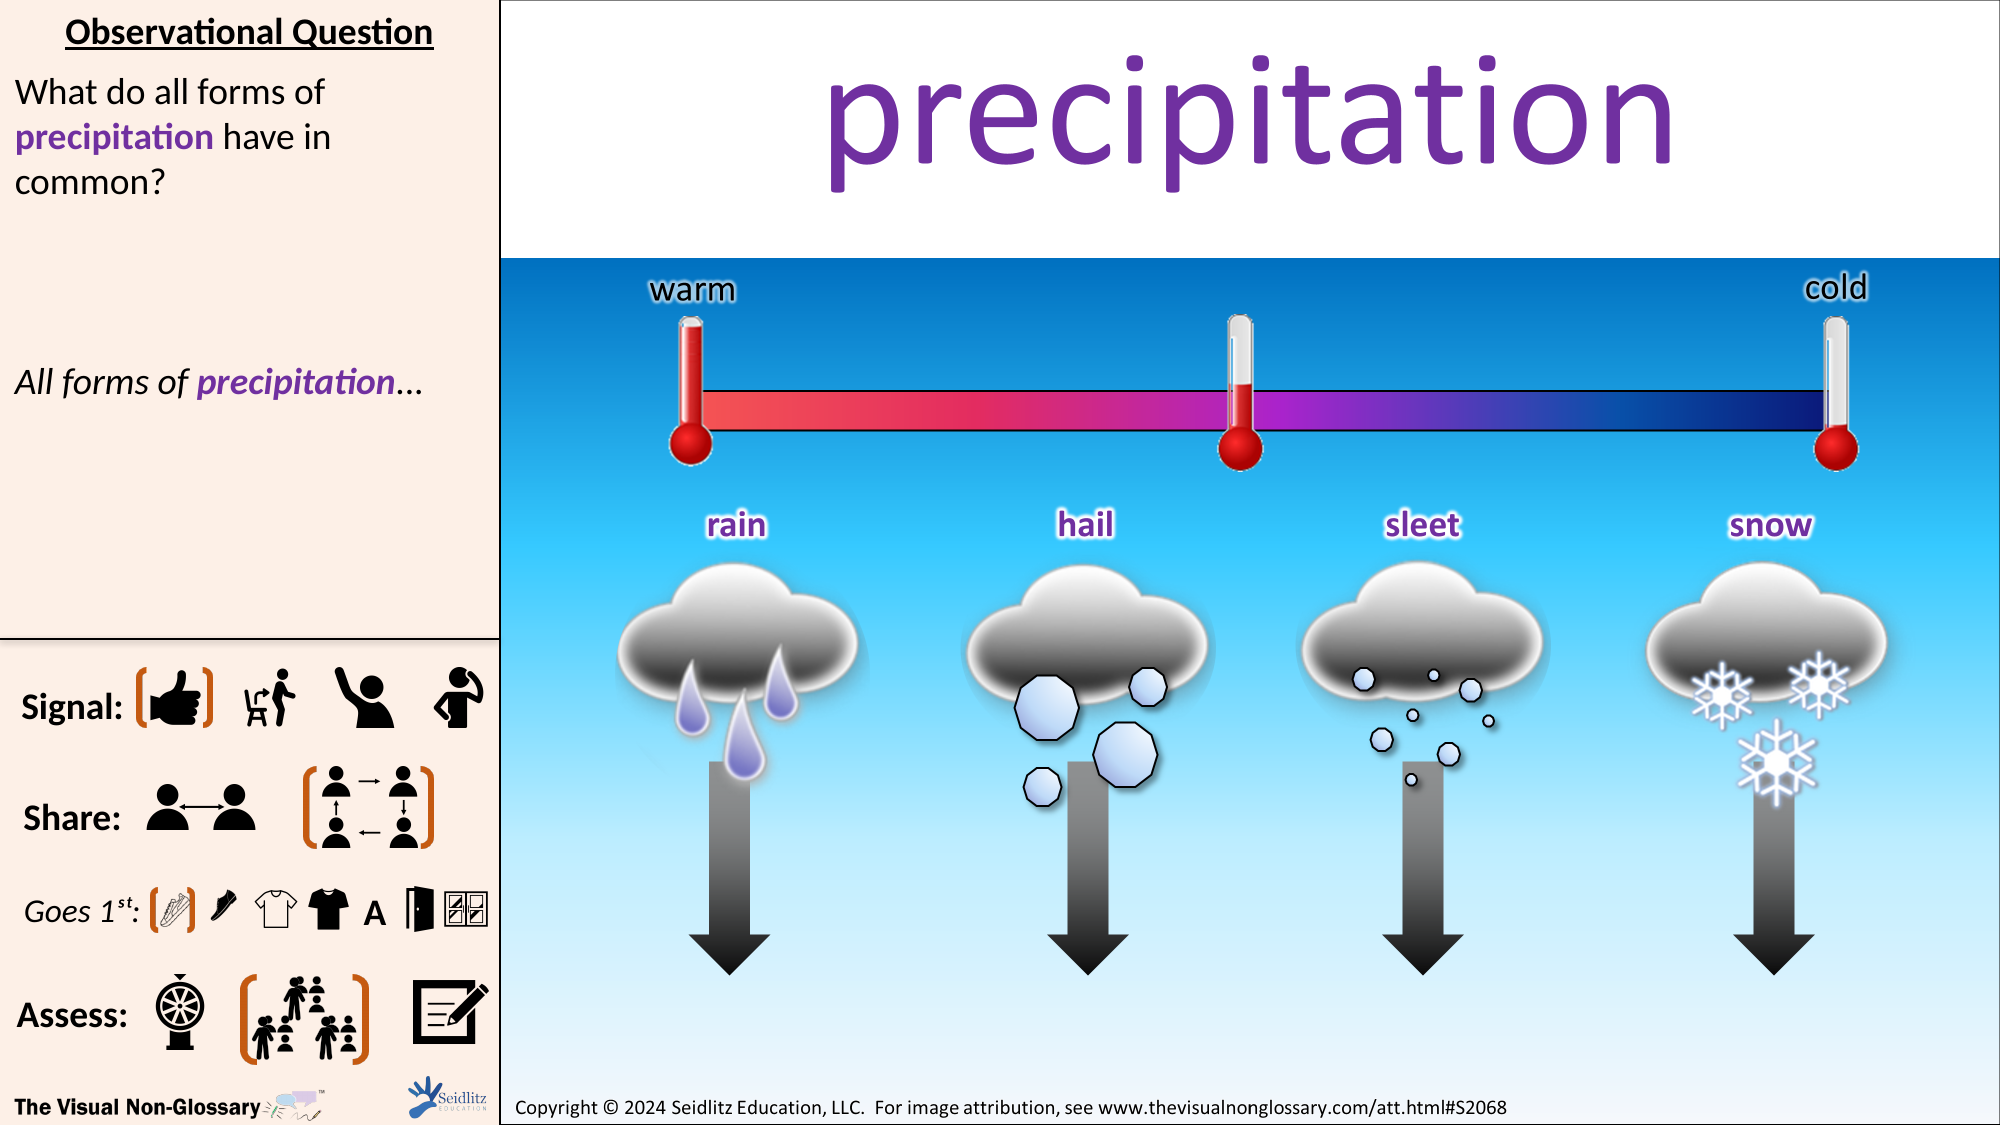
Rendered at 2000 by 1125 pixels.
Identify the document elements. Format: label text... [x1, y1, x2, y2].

picture [499, 0, 2000, 1125]
picture [142, 974, 218, 1051]
picture [239, 974, 370, 1066]
text_box Signal: [6, 674, 136, 735]
picture [403, 1073, 495, 1125]
text_box Observational Question [50, 0, 449, 59]
picture [202, 886, 241, 925]
picture [136, 667, 214, 728]
picture [413, 974, 490, 1051]
text_box Share: [8, 785, 137, 846]
picture [305, 886, 352, 932]
text_box Goes 1ˢᵗ: [9, 881, 156, 937]
picture [428, 667, 490, 728]
text_box What do all forms of precipitation have in common? [0, 59, 494, 210]
picture [149, 886, 196, 934]
picture [302, 766, 434, 850]
picture [397, 886, 490, 932]
text_box All forms of precipitation... [0, 349, 494, 410]
picture [0, 1084, 328, 1125]
text_box A [348, 880, 402, 941]
picture [334, 667, 395, 728]
text_box Assess: [1, 982, 137, 1043]
picture [145, 784, 257, 830]
picture [239, 667, 301, 728]
picture [253, 886, 299, 932]
